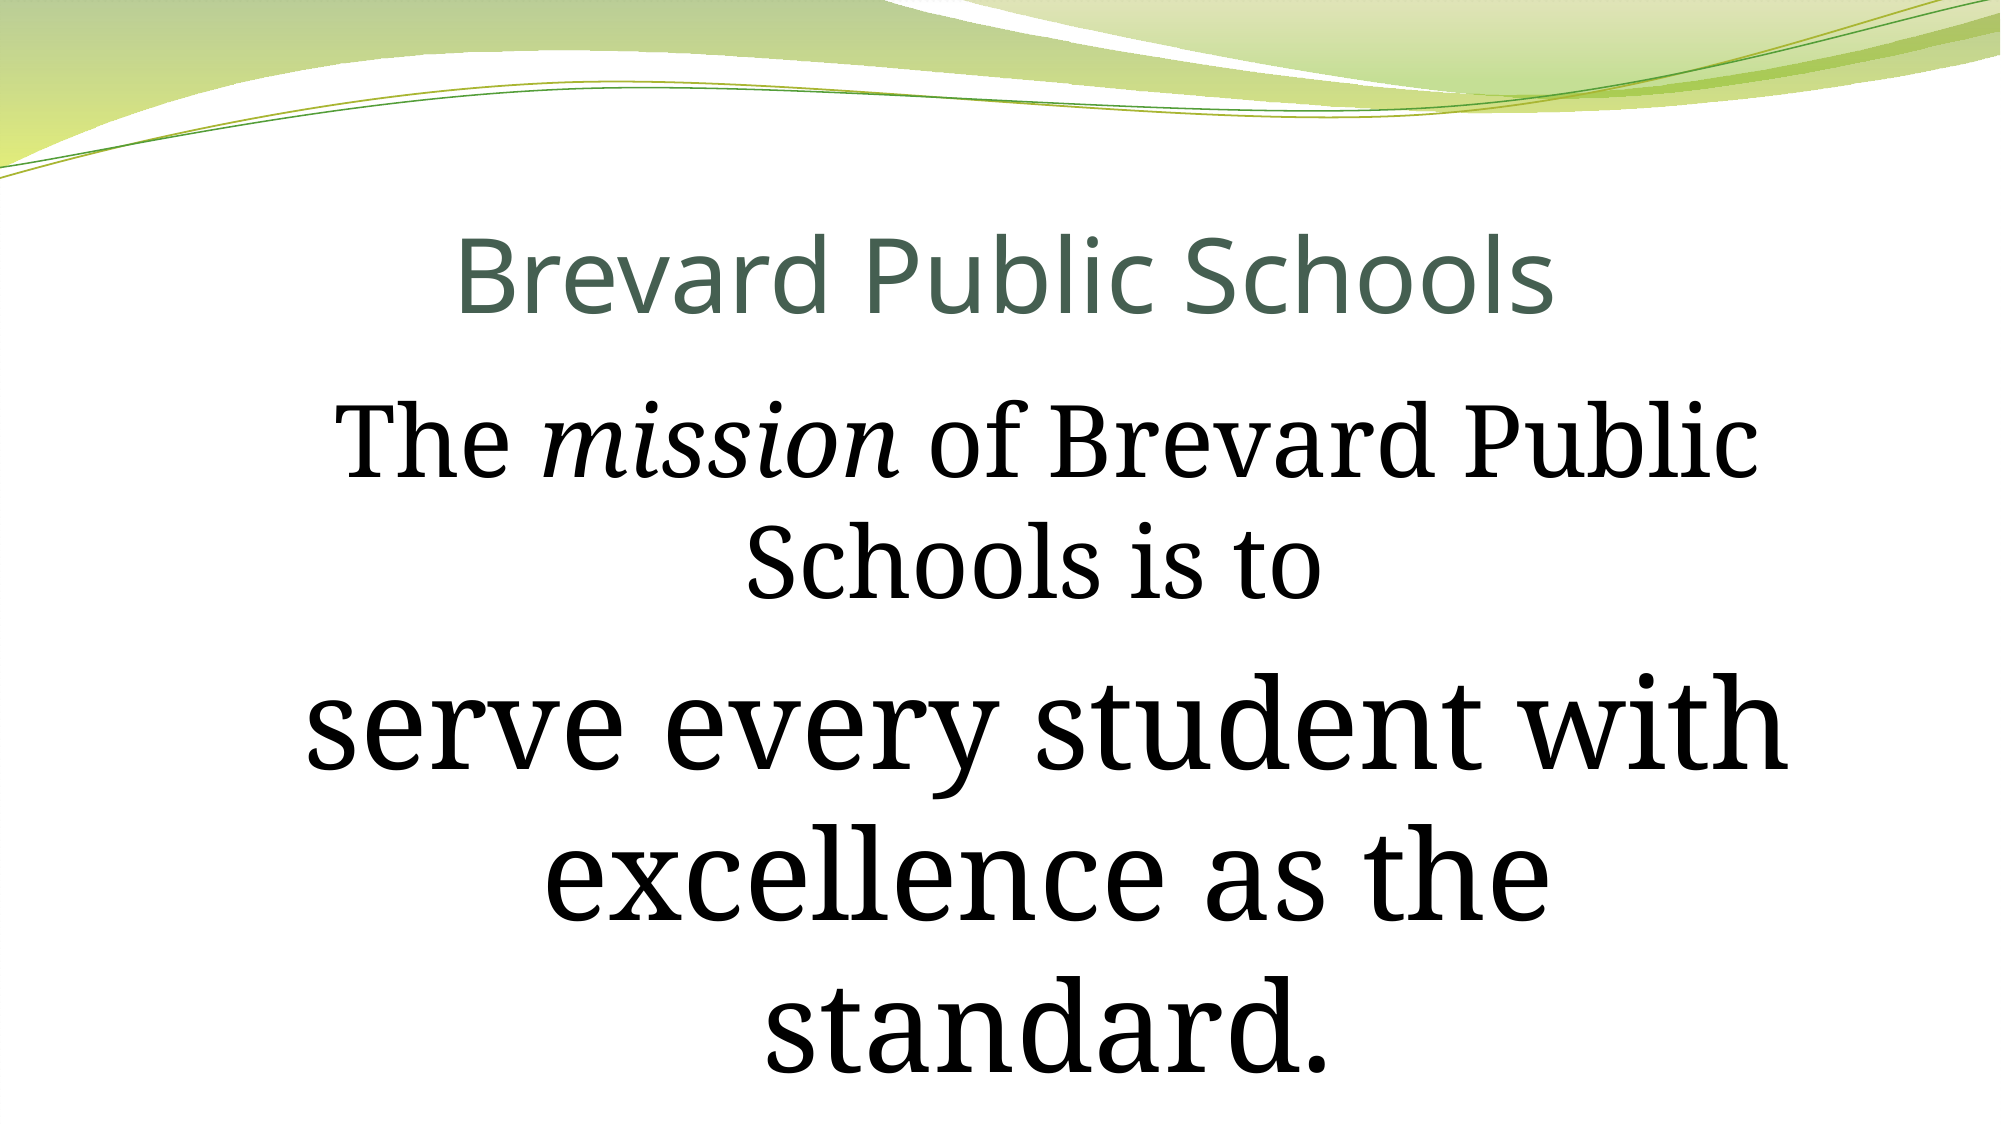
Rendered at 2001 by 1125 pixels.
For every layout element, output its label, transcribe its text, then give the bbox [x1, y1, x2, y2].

title Brevard Public Schools [105, 146, 1906, 335]
list The mission of Brevard Public Schools is to serve every student with excellence as the standard. [286, 370, 1810, 1108]
